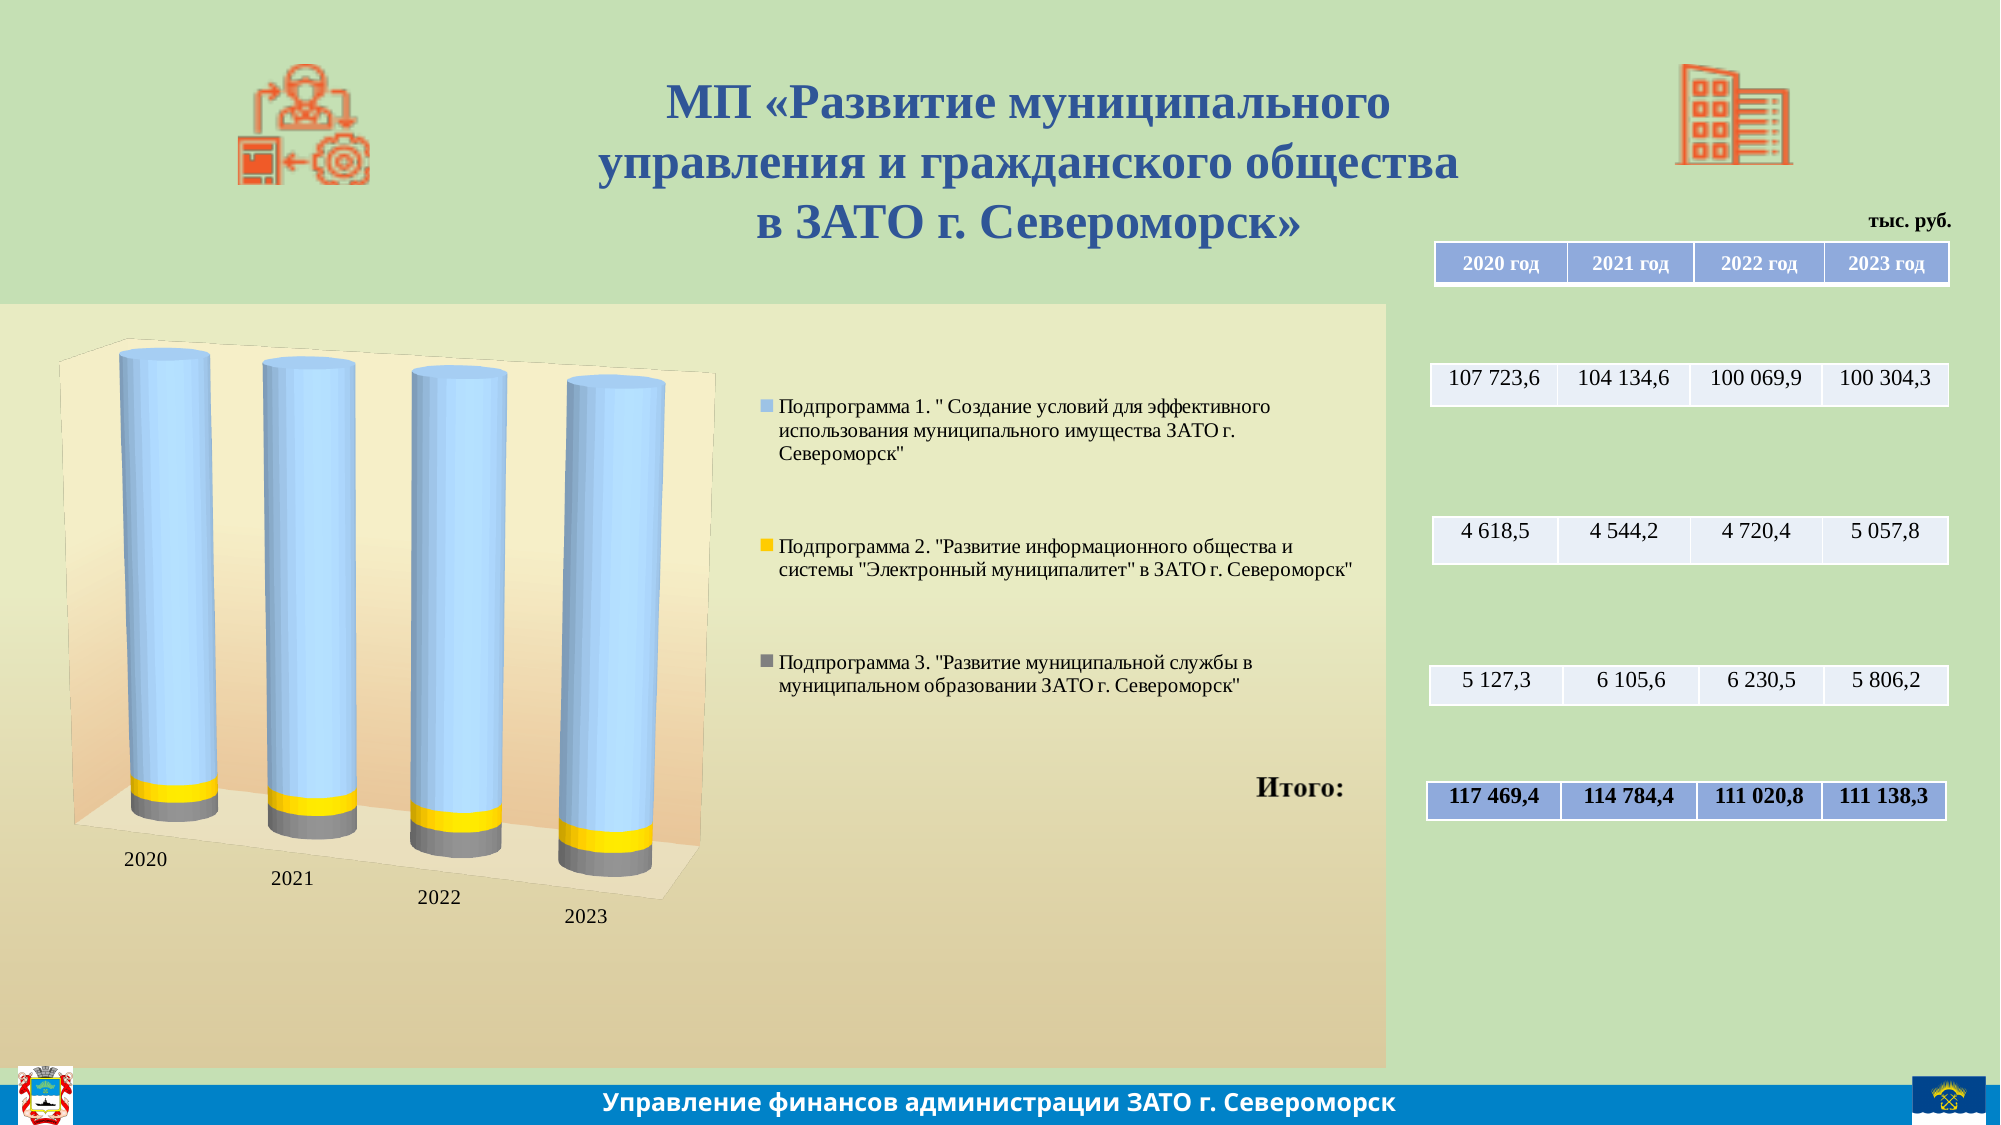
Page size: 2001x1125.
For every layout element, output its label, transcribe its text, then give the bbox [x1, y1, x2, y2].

table_header 100 069,9 [1691, 365, 1821, 405]
text_box [73, 1084, 1912, 1125]
chart [0, 304, 1386, 1068]
table_header 6 230,5 [1700, 667, 1823, 704]
text_box Управление финансов администрации ЗАТО г. Североморск [382, 1078, 1618, 1124]
table_header 5 127,3 [1431, 667, 1562, 704]
table_header 104 134,6 [1558, 365, 1689, 405]
table_header 111 138,3 [1823, 783, 1945, 819]
table_header 114 784,4 [1562, 783, 1696, 819]
table_header 117 469,4 [1428, 783, 1560, 819]
table_header 107 723,6 [1432, 365, 1557, 405]
table_header 5 057,8 [1823, 518, 1947, 563]
table_header 5 806,2 [1825, 667, 1947, 704]
table_header 4 544,2 [1559, 518, 1690, 563]
text_box тыс. руб. [1853, 199, 1967, 240]
text_box [0, 1084, 18, 1125]
table_header 2020 год [1436, 243, 1567, 282]
text_box МП «Развитие муниципального управления и гражданского общества в ЗАТО г. Североморск» [578, 60, 1480, 256]
picture [237, 64, 370, 185]
table_header 4 720,4 [1691, 518, 1822, 563]
table_header 2023 год [1825, 243, 1948, 282]
text_box [1986, 1084, 2000, 1125]
picture [18, 1066, 73, 1125]
picture [1912, 1076, 1986, 1125]
table_header 111 020,8 [1698, 783, 1821, 819]
picture [1674, 64, 1794, 165]
table_header 6 105,6 [1564, 667, 1698, 704]
table_header 2022 год [1695, 243, 1824, 282]
table_header 2021 год [1568, 243, 1693, 282]
table_header 4 618,5 [1434, 518, 1557, 563]
table_header 100 304,3 [1823, 365, 1948, 405]
